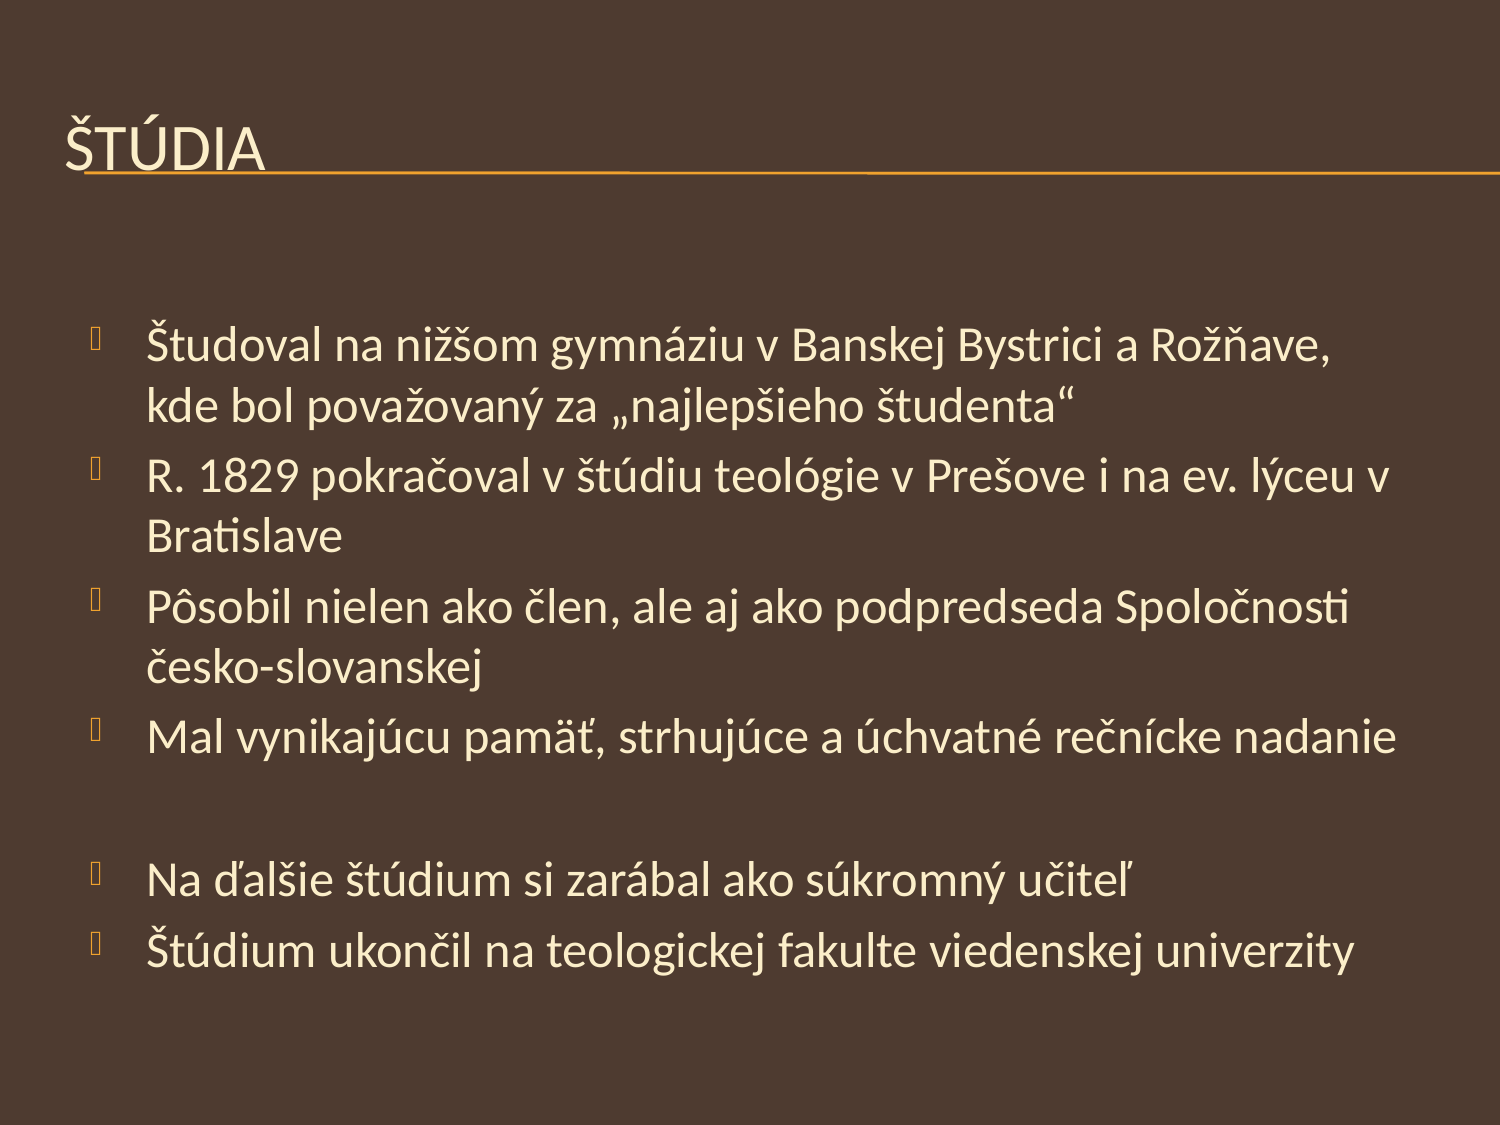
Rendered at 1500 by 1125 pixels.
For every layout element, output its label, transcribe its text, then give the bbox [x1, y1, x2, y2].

list Študoval na nižšom gymnáziu v Banskej Bystrici a Rožňave, kde bol považovaný za „najlepšieho študenta“ R. 1829 pokračoval v štúdiu teológie v Prešove i na ev. lýceu v Bratislave Pôsobil nielen ako člen, ale aj ako podpredseda Spoločnosti česko-slovanskej Mal vynikajúcu pamäť, strhujúce a úchvatné rečnícke nadanie Na ďalšie štúdium si zarábal ako súkromný učiteľ Štúdium ukončil na teologickej fakulte viedenskej univerzity [75, 231, 1425, 1005]
title Štúdia [50, 75, 1475, 213]
